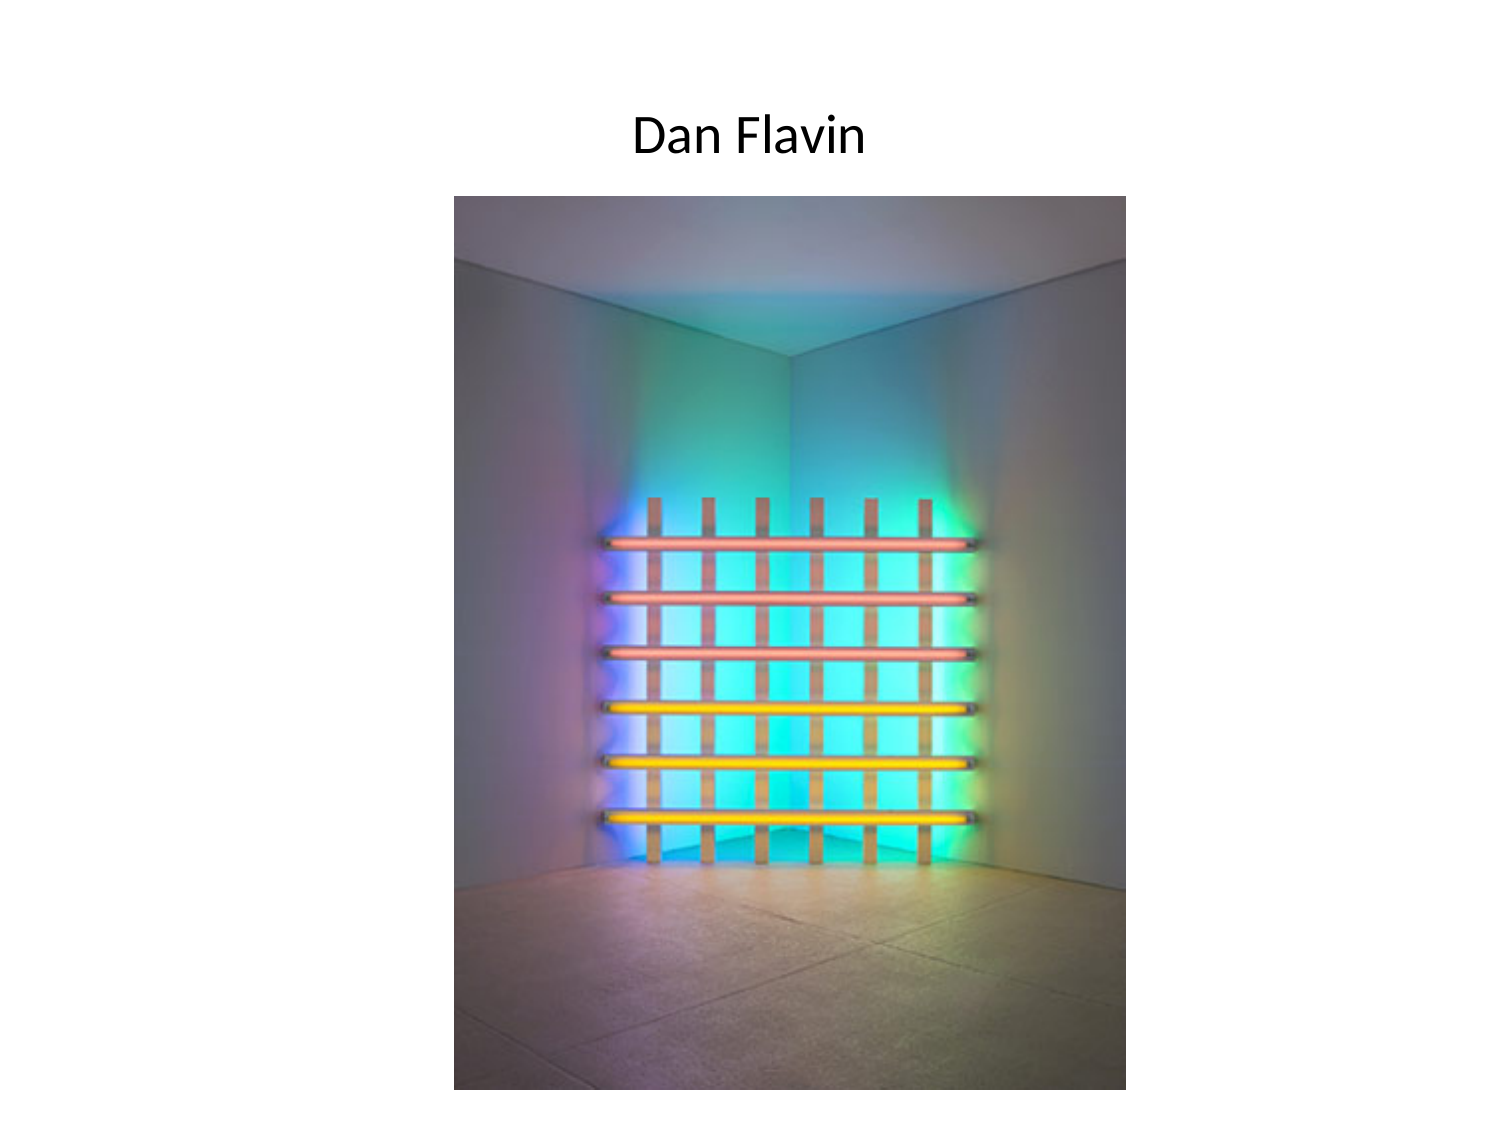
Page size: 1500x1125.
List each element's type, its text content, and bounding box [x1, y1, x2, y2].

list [454, 196, 1126, 1090]
title Dan Flavin [75, 90, 1425, 173]
